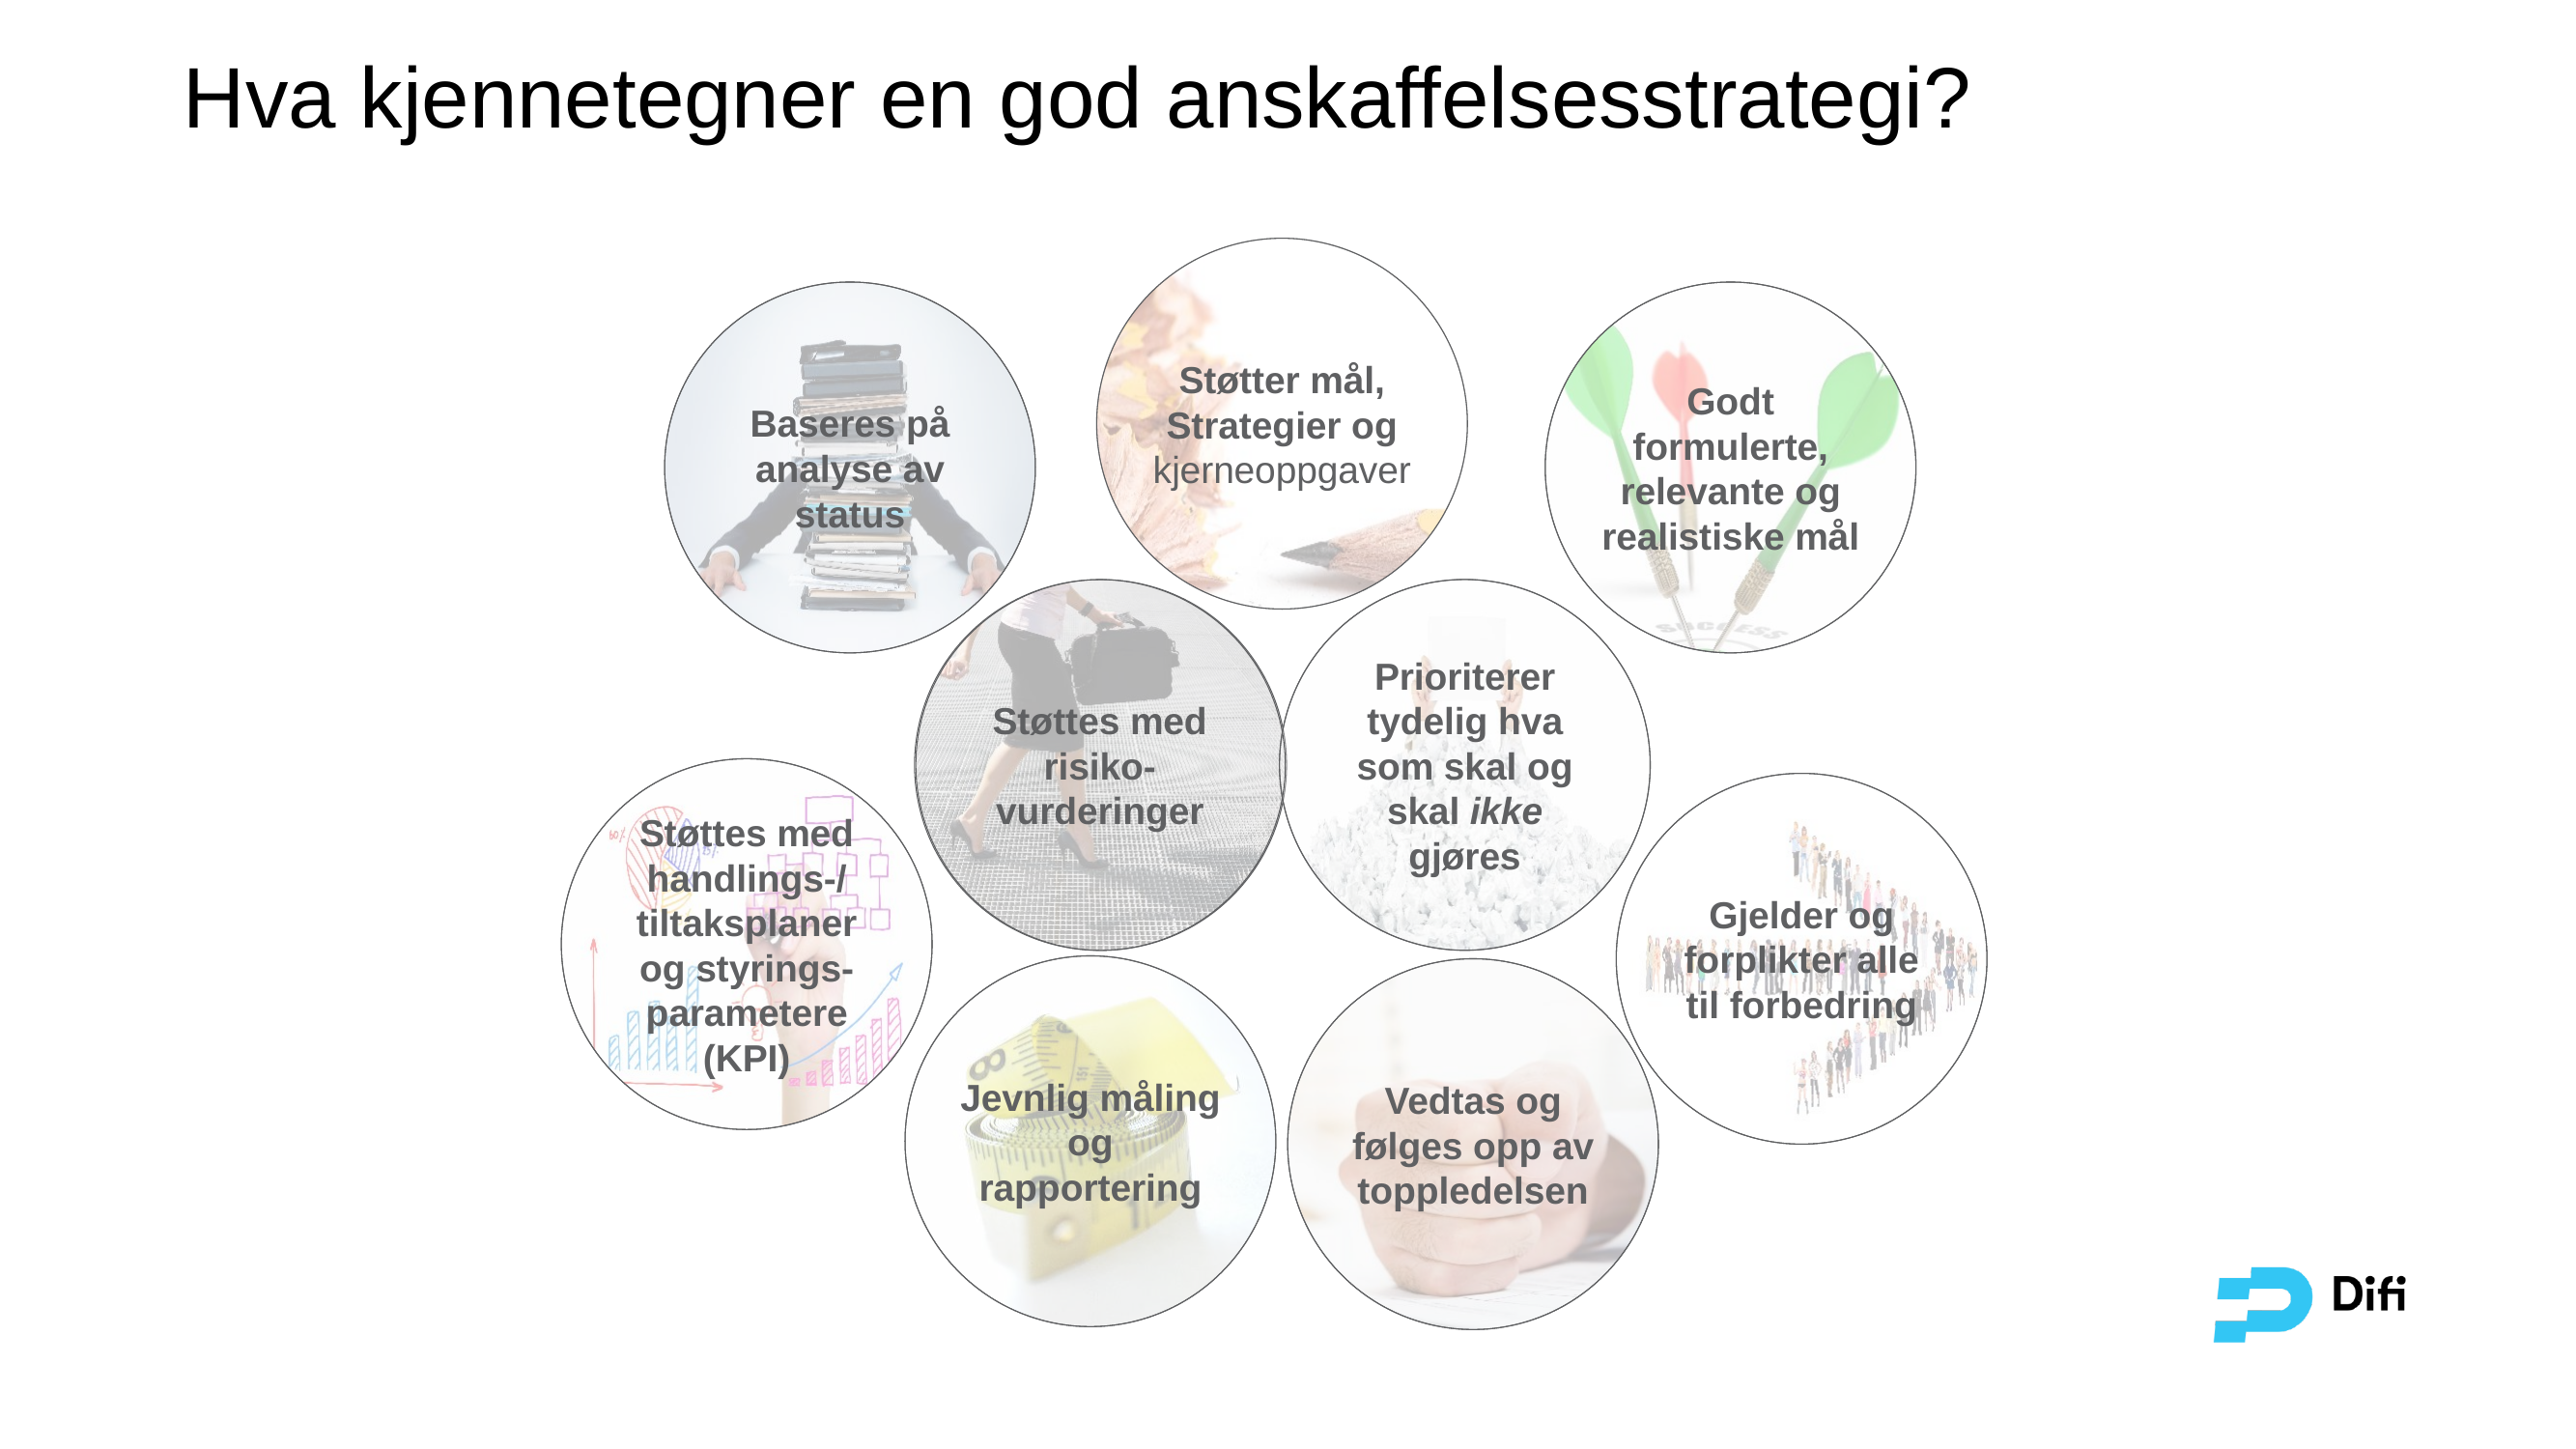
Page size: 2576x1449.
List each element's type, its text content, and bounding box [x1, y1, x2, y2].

picture [2213, 1266, 2406, 1343]
text_box Jevnlig måling og rapportering [904, 954, 1277, 1327]
text_box Støtter mål, Strategier og kjerneoppgaver [1095, 238, 1468, 611]
text_box Godt formulerte, relevante og realistiske mål [1544, 281, 1917, 654]
text_box Vedtas og følges opp av toppledelsen [1287, 957, 1659, 1330]
text_box Gjelder og forplikter alle til forbedring [1615, 773, 1988, 1145]
text_box Støttes med handlings-/ tiltaksplaner og styrings-parametere (KPI) [560, 757, 933, 1130]
text_box Hva kjennetegner en god anskaffelsesstrategi? [169, 35, 2089, 153]
text_box Prioriterer tydelig hva som skal og skal ikke gjøres [1283, 579, 1652, 952]
text_box Støttes med risiko-vurderinger [914, 579, 1287, 952]
text_box Baseres på analyse av status [664, 281, 1036, 654]
